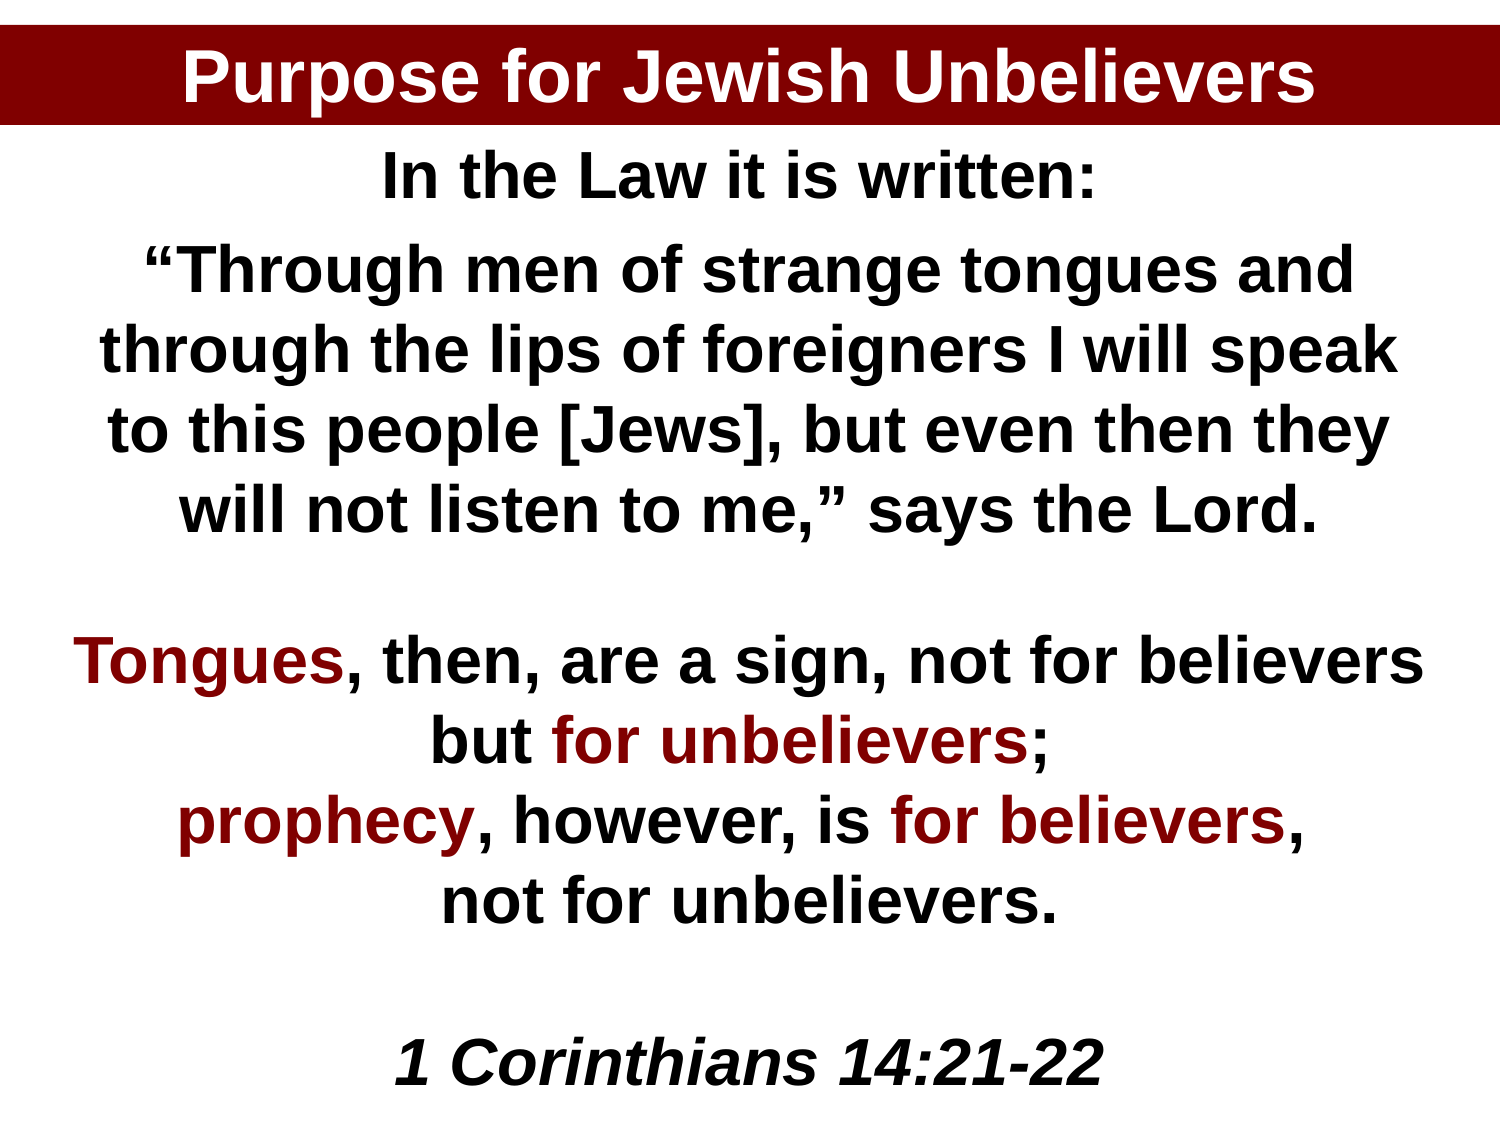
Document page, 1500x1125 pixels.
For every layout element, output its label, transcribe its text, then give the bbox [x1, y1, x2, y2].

text_box In the Law it is written: “Through men of strange tongues and through the lips of foreigners I will speak to this people [Jews], but even then they will not listen to me,” says the Lord. Tongues, then, are a sign, not for believers but for unbelievers; prophecy, however, is for believers, not for unbelievers. [53, 124, 1447, 953]
text_box 1 Corinthians 14:21-22 [0, 1011, 1500, 1107]
title Purpose for Jewish Unbelievers [0, 24, 1500, 125]
